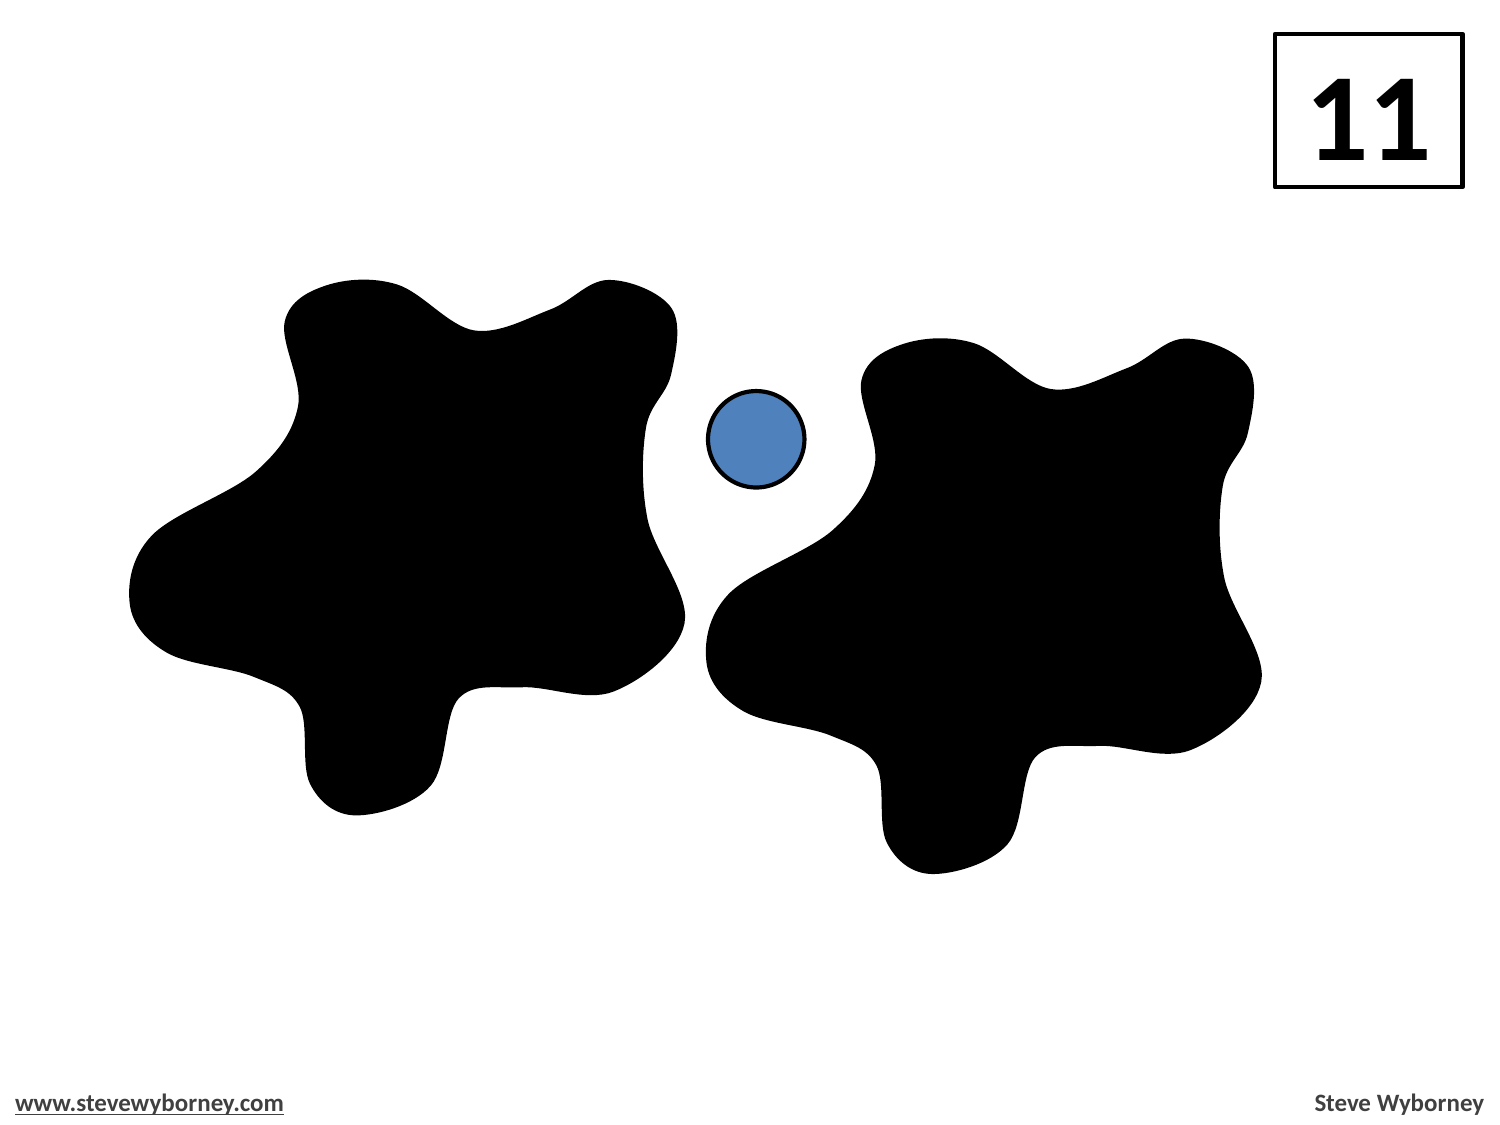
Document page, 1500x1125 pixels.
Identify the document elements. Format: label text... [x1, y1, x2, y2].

text_box [129, 279, 686, 816]
text_box 11 [1273, 32, 1465, 189]
text_box www.stevewyborney.com [0, 1079, 305, 1125]
text_box Steve Wyborney [1299, 1079, 1499, 1125]
text_box [705, 338, 1262, 875]
text_box [705, 388, 807, 490]
